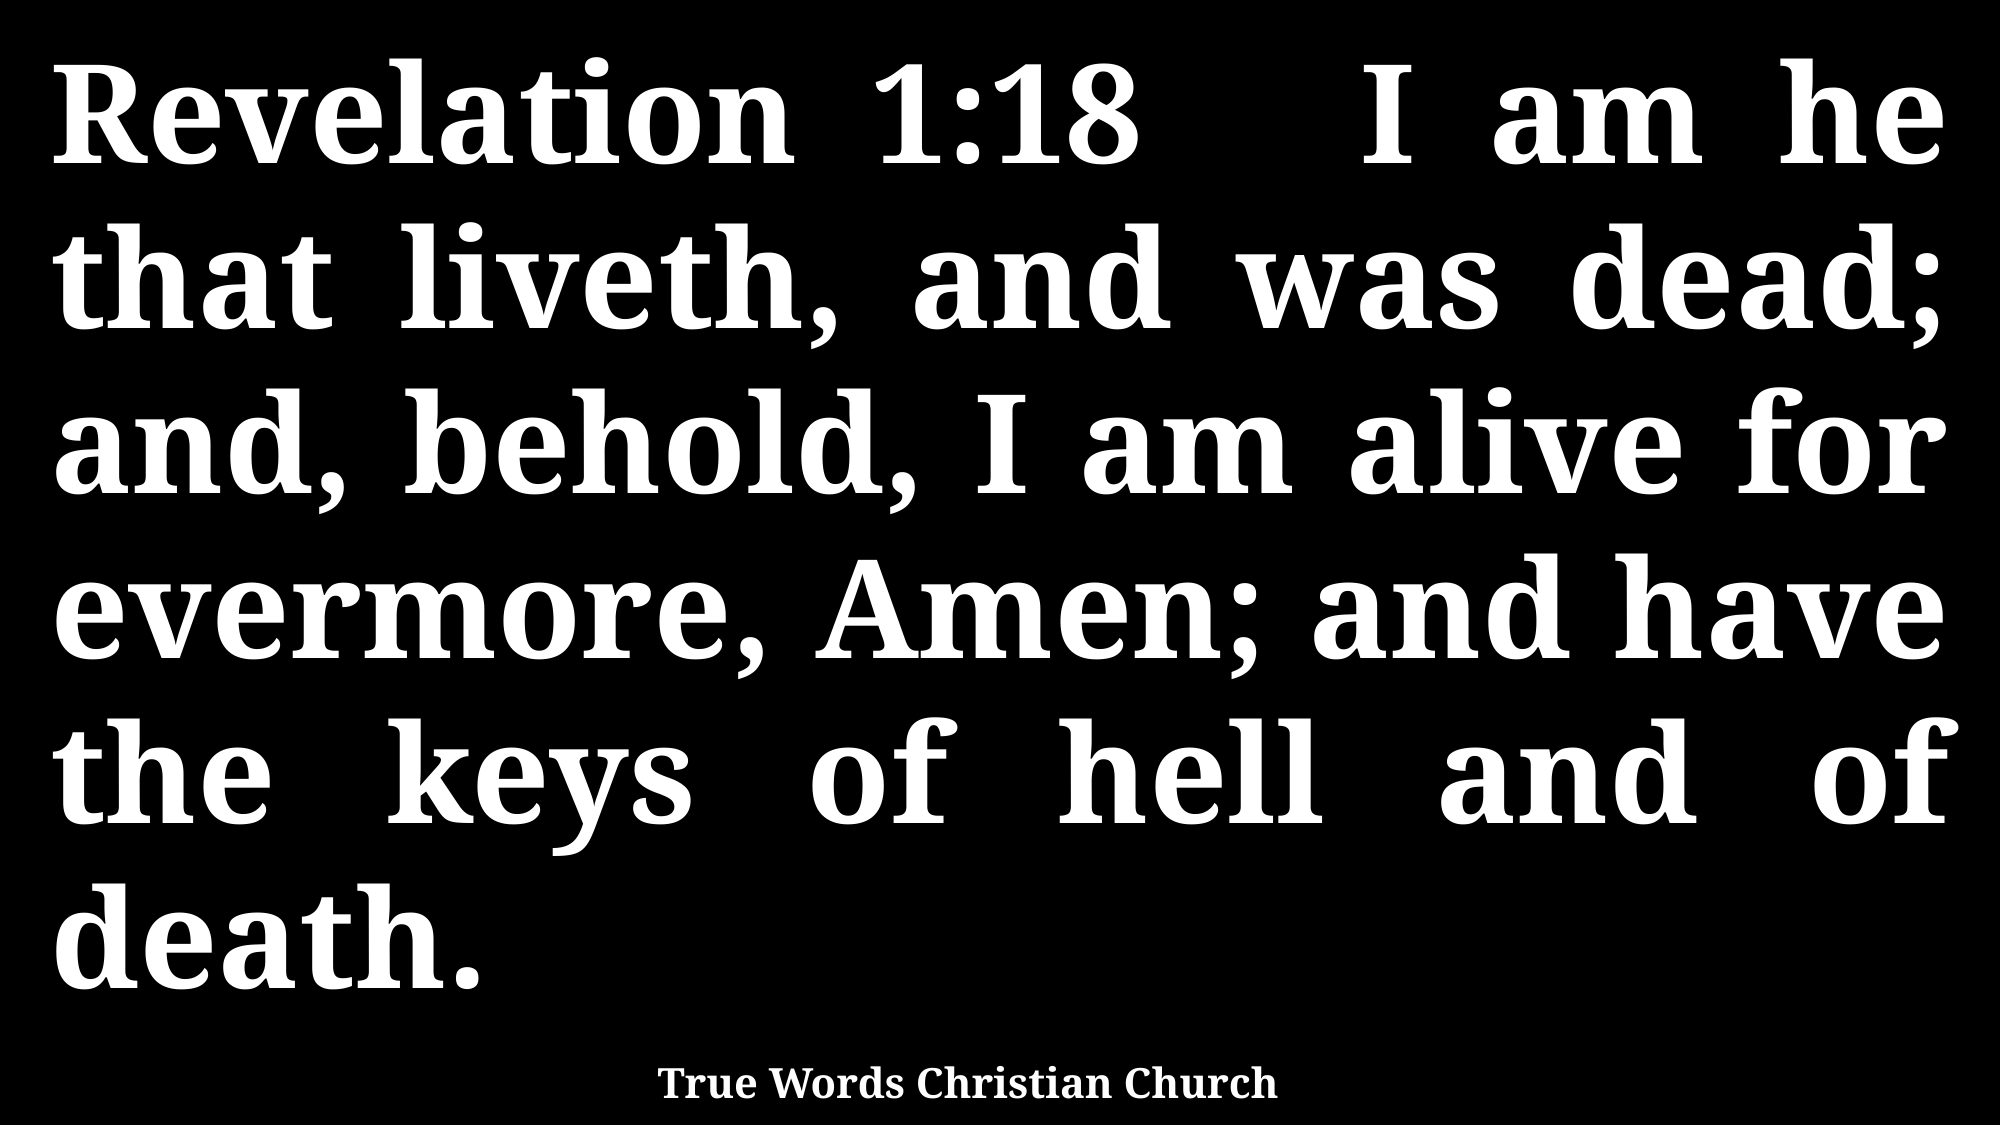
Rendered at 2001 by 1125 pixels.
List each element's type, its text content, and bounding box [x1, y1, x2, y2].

text_box Revelation 1:18 I am he that liveth, and was dead; and, behold, I am alive for evermore, Amen; and have the keys of hell and of death. [35, 18, 1965, 1024]
text_box True Words Christian Church [642, 1049, 1294, 1114]
